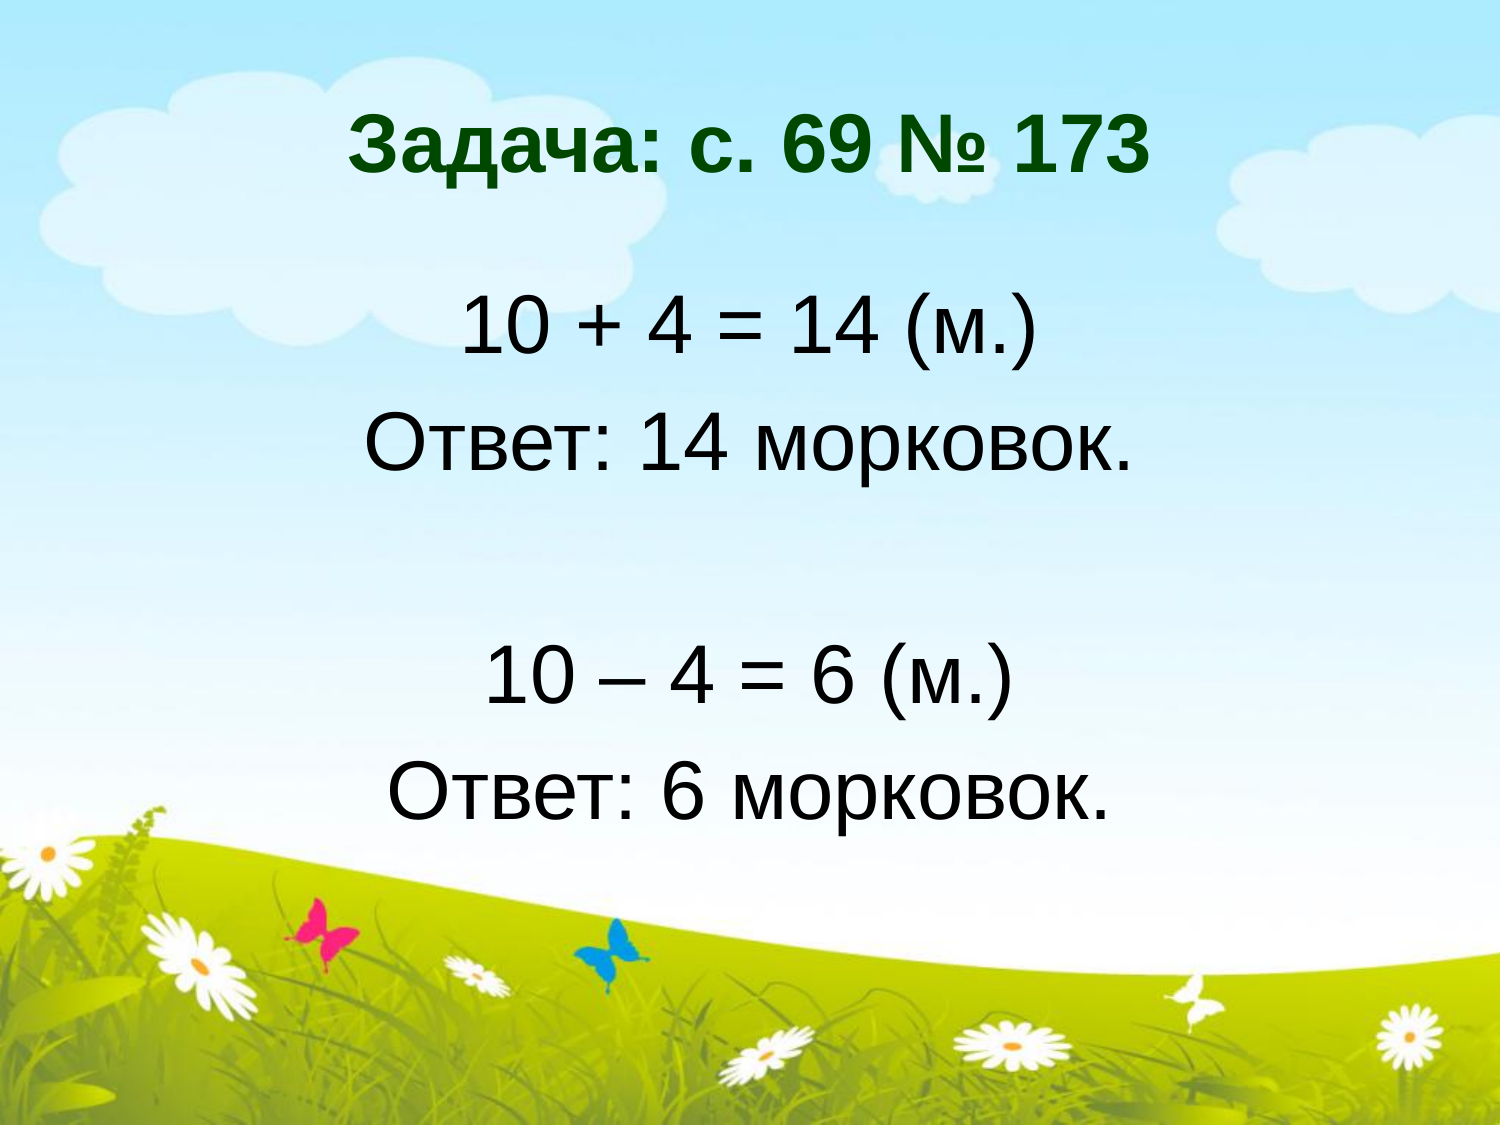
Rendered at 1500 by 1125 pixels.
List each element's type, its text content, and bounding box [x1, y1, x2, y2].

picture [0, 0, 1500, 1125]
title Задача: с. 69 № 173 [75, 45, 1425, 233]
list 10 + 4 = 14 (м.) Ответ: 14 морковок. 10 – 4 = 6 (м.) Ответ: 6 морковок. [75, 262, 1425, 1005]
